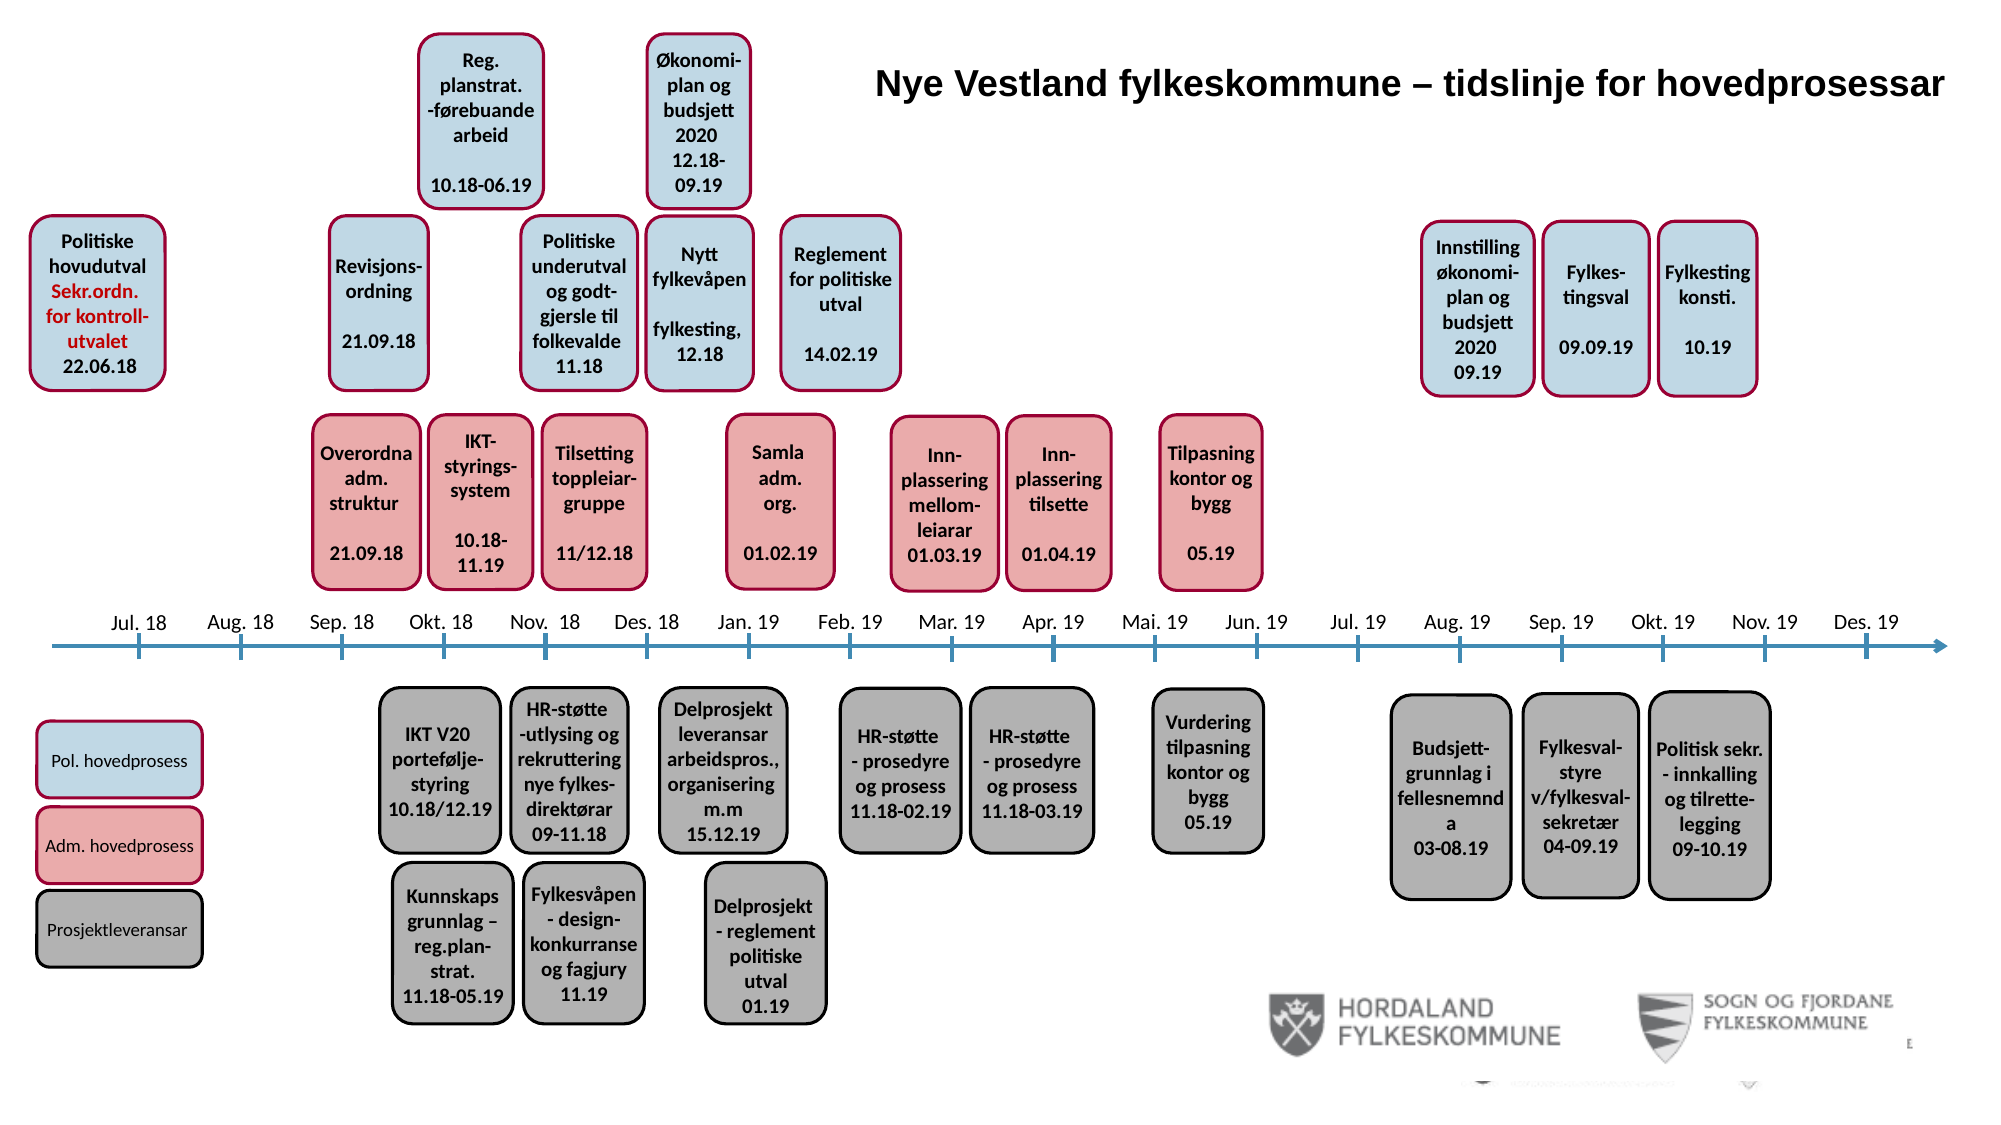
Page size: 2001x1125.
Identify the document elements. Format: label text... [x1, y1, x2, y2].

text_box Samla adm. org. 01.02.19 [725, 413, 836, 591]
text_box Vurdering tilpasning kontor og bygg 05.19 [1152, 687, 1265, 855]
text_box Inn- plassering tilsette 01.04.19 [1005, 414, 1113, 592]
text_box Politisk sekr. - innkalling og tilrette-legging 09-10.19 [1648, 690, 1772, 901]
text_box Sep. 19 [1523, 600, 1600, 642]
text_box Sep. 18 [303, 600, 381, 642]
text_box Overordna adm. struktur 21.09.18 [311, 413, 422, 591]
text_box Delprosjekt leveransar arbeidspros., organisering m.m 15.12.19 [658, 686, 789, 855]
text_box Jul. 18 [100, 600, 178, 642]
picture [1234, 971, 1916, 1092]
text_box HR-støtte - prosedyre og prosess 11.18-03.19 [969, 686, 1095, 855]
text_box Apr. 19 [1015, 600, 1092, 642]
text_box Feb. 19 [811, 600, 889, 642]
text_box Revisjons- ordning 21.09.18 [328, 214, 430, 392]
text_box Politiske hovudutval Sekr.ordn. for kontroll- utvalet 22.06.18 [29, 214, 167, 392]
text_box Okt. 19 [1624, 600, 1702, 642]
text_box Innstilling økonomi-plan og budsjett 2020 09.19 [1420, 220, 1536, 398]
text_box Aug. 19 [1421, 600, 1499, 642]
text_box Fylkesvåpen - design-konkurranse og fagjury 11.19 [522, 861, 646, 1025]
text_box Politiske underutval og godt-gjersle til folkevalde 11.18 [519, 214, 639, 392]
text_box Nytt fylkevåpen fylkesting, 12.18 [644, 214, 755, 392]
text_box IKT-styrings-system 10.18-11.19 [427, 413, 534, 591]
text_box Jun. 19 [1218, 600, 1296, 642]
text_box Økonomi-plan og budsjett 2020 12.18-09.19 [646, 32, 752, 210]
text_box Des. 19 [1828, 600, 1905, 642]
text_box Mar. 19 [913, 600, 991, 642]
text_box Fylkesting konsti. 10.19 [1657, 220, 1758, 398]
text_box Budsjett-grunnlag i fellesnemnda 03-08.19 [1390, 693, 1513, 901]
text_box IKT V20 portefølje- styring 10.18/12.19 [378, 686, 502, 855]
text_box Aug. 18 [202, 600, 279, 642]
text_box HR-støtte - prosedyre og prosess 11.18-02.19 [839, 687, 963, 855]
text_box Reg. planstrat. -førebuande arbeid 10.18-06.19 [417, 32, 545, 210]
text_box Fylkes-tingsval 09.09.19 [1541, 220, 1651, 398]
text_box Des. 18 [608, 600, 686, 642]
text_box Fylkesval- styre v/fylkesval- sekretær 04-09.19 [1522, 692, 1640, 899]
text_box Pol. hovedprosess [35, 720, 204, 799]
text_box Jul. 19 [1320, 600, 1397, 642]
text_box Adm. hovedprosess [35, 805, 204, 885]
text_box Kunnskaps grunnlag –reg.plan-strat. 11.18-05.19 [391, 861, 515, 1025]
text_box Nov. 19 [1726, 600, 1804, 642]
text_box Inn-plassering mellom- leiarar 01.03.19 [890, 415, 1000, 593]
text_box Jan. 19 [710, 600, 788, 642]
text_box Nye Vestland fylkeskommune – tidslinje for hovedprosessar [860, 51, 2000, 111]
text_box Delprosjekt - reglement politiske utval 01.19 [704, 861, 828, 1025]
text_box Tilsetting toppleiar- gruppe 11/12.18 [541, 413, 648, 591]
text_box Okt. 18 [405, 600, 483, 642]
text_box Mai. 19 [1116, 600, 1194, 642]
text_box Prosjektleveransar [35, 889, 204, 969]
text_box Tilpasning kontor og bygg 05.19 [1158, 413, 1264, 592]
text_box Nov. 18 [507, 600, 584, 642]
text_box HR-støtte -utlysing og rekruttering nye fylkes- direktørar 09-11.18 [509, 686, 630, 855]
text_box Reglement for politiske utval 14.02.19 [779, 214, 902, 392]
